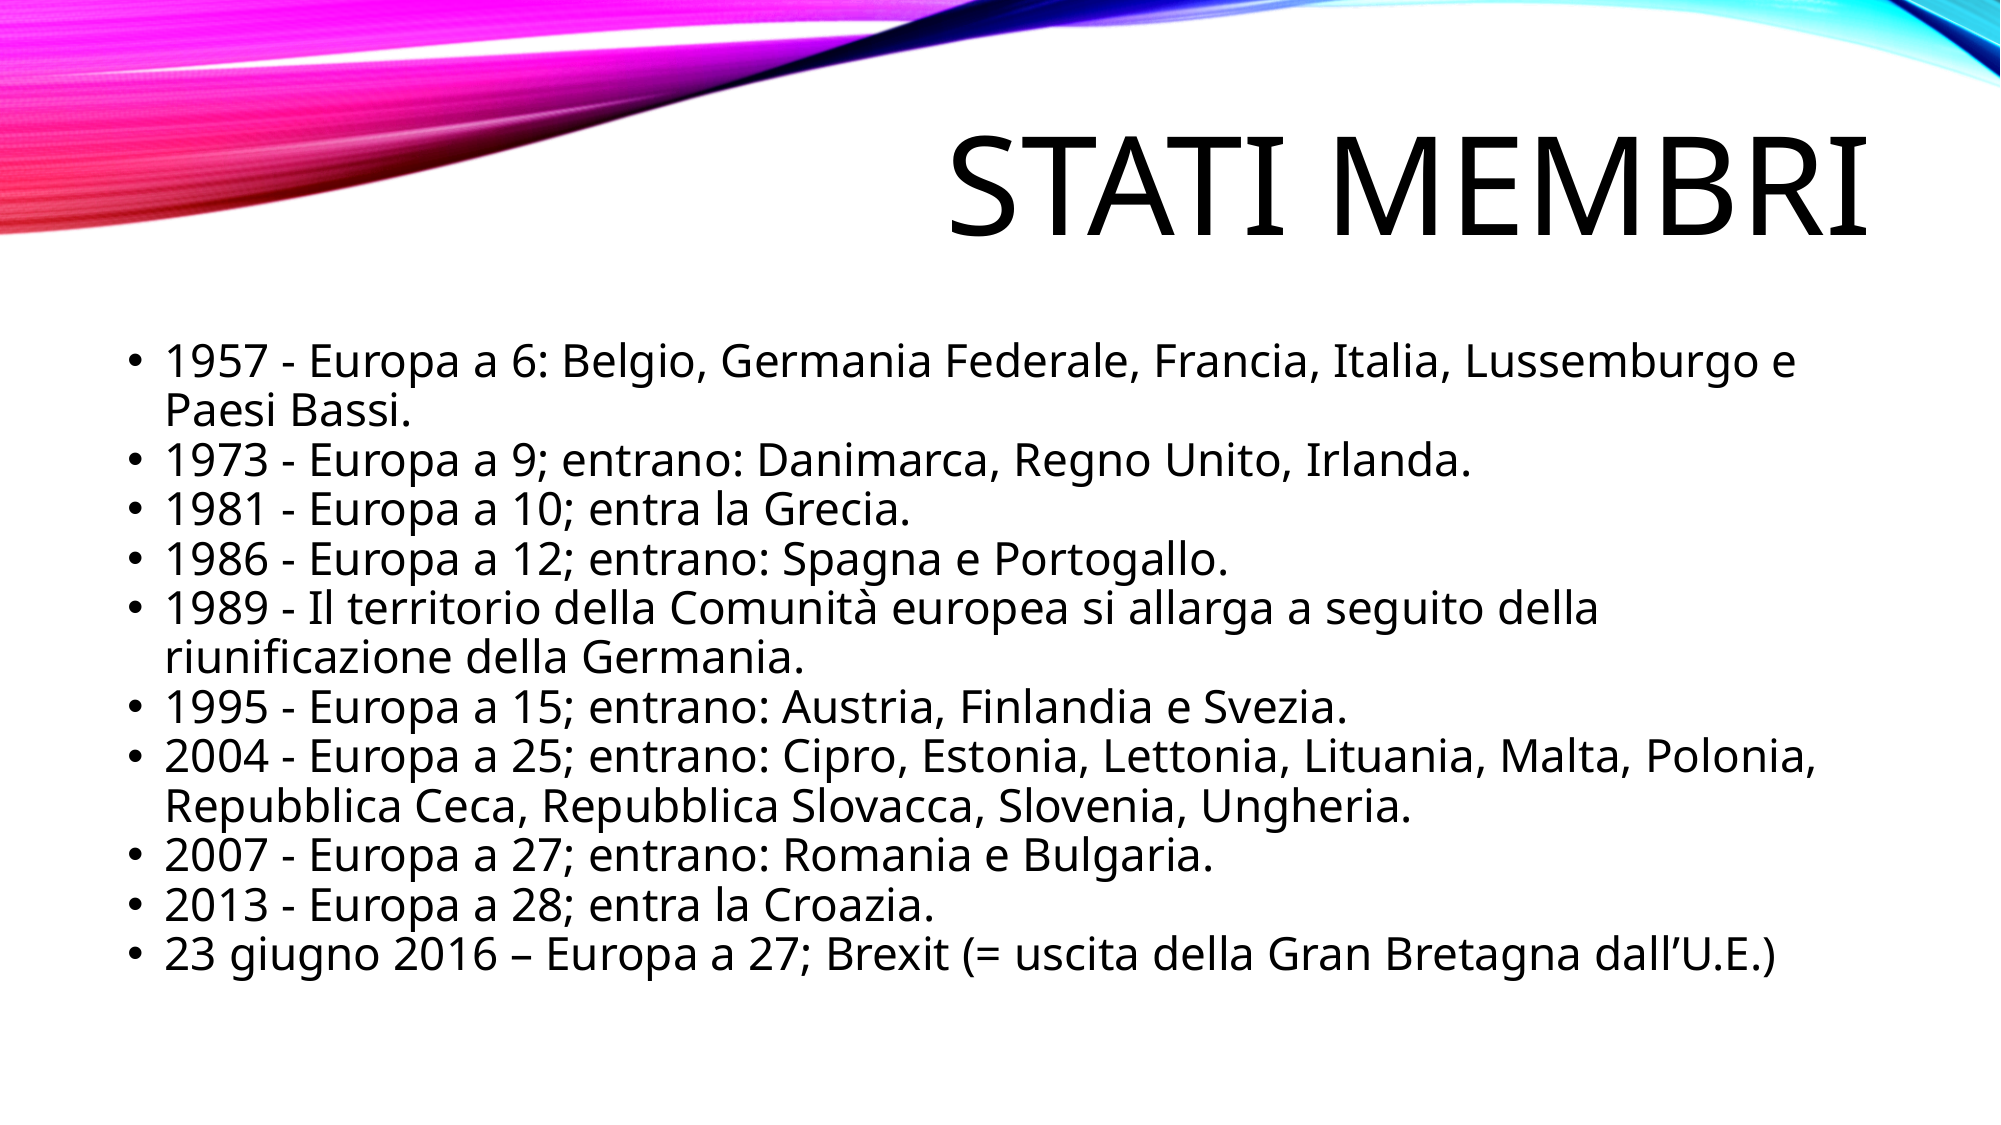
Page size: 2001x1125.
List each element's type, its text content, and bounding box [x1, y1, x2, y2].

text_box Stati membri [474, 85, 1888, 298]
picture [1910, 0, 2000, 45]
picture [0, 0, 2000, 237]
text_box 1957 - Europa a 6: Belgio, Germania Federale, Francia, Italia, Lussemburgo e Paesi Bassi. 1973 - Europa a 9; entrano: Danimarca, Regno Unito, Irlanda. 1981 - Europa a 10; entra la Grecia. 1986 - Europa a 12; entrano: Spagna e Portogallo. 1989 - Il territorio della Comunità europea si allarga a seguito della riunificazione della Germania. 1995 - Europa a 15; entrano: Austria, Finlandia e Svezia. 2004 - Europa a 25; entrano: Cipro, Estonia, Lettonia, Lituania, Malta, Polonia, Repubblica Ceca, Repubblica Slovacca, Slovenia, Ungheria. 2007 - Europa a 27; entrano: Romania e Bulgaria. 2013 - Europa a 28; entra la Croazia. 23 giugno 2016 – Europa a 27; Brexit (= uscita della Gran Bretagna dall’U.E.) [112, 330, 1888, 991]
picture [1890, 0, 2000, 75]
